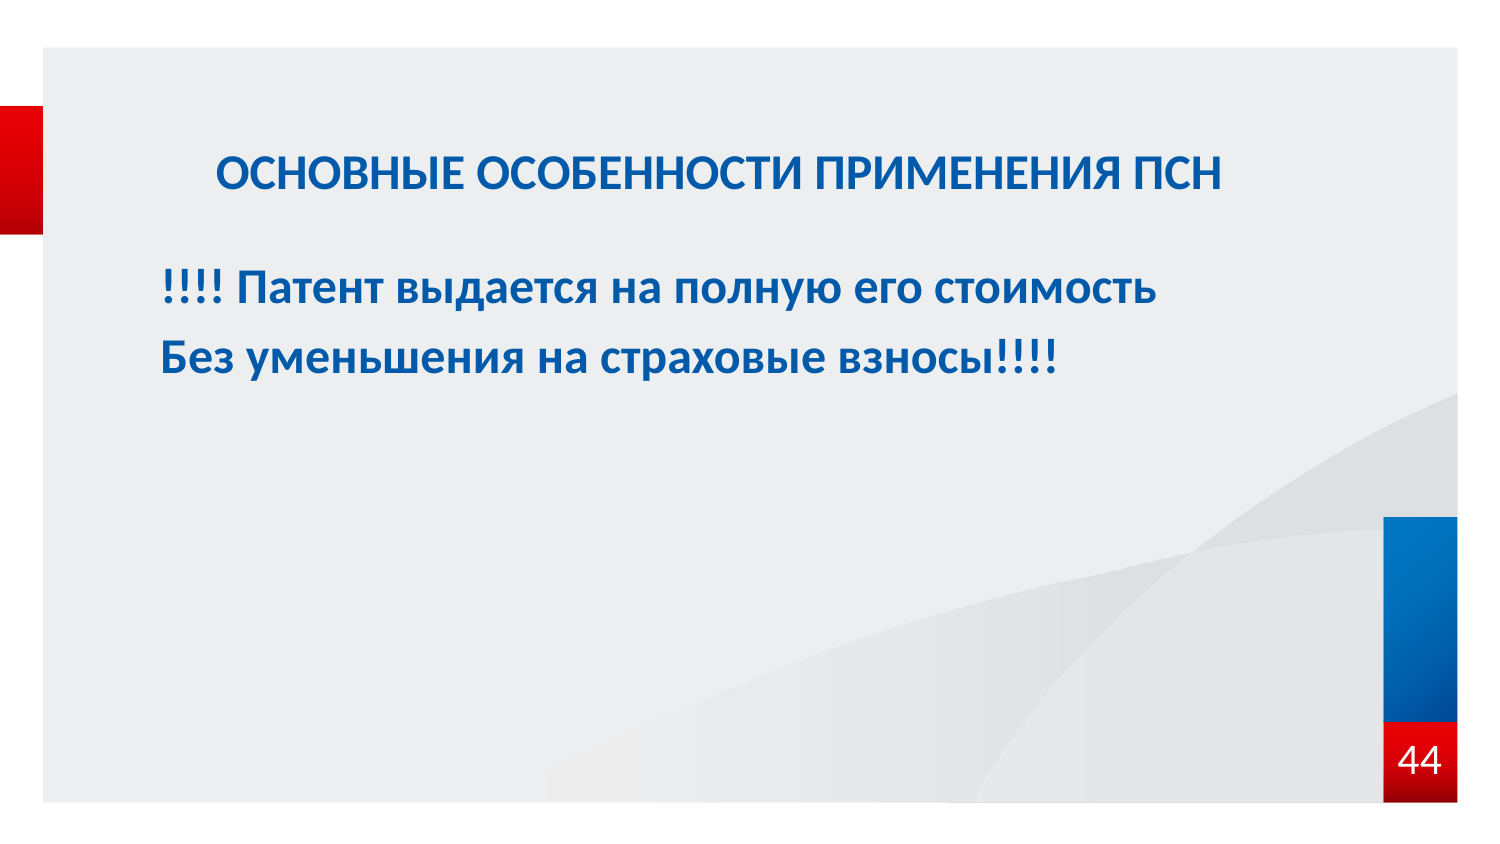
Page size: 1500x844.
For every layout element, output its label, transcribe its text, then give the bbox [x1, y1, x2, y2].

picture [0, 0, 1500, 844]
title ОСНОВНЫЕ ОСОБЕННОСТИ ПРИМЕНЕНИЯ ПСН [100, 91, 1339, 247]
slide_number 44 [1378, 721, 1462, 806]
list !!!! Патент выдается на полную его стоимость Без уменьшения на страховые взносы!!!! [100, 246, 1353, 773]
